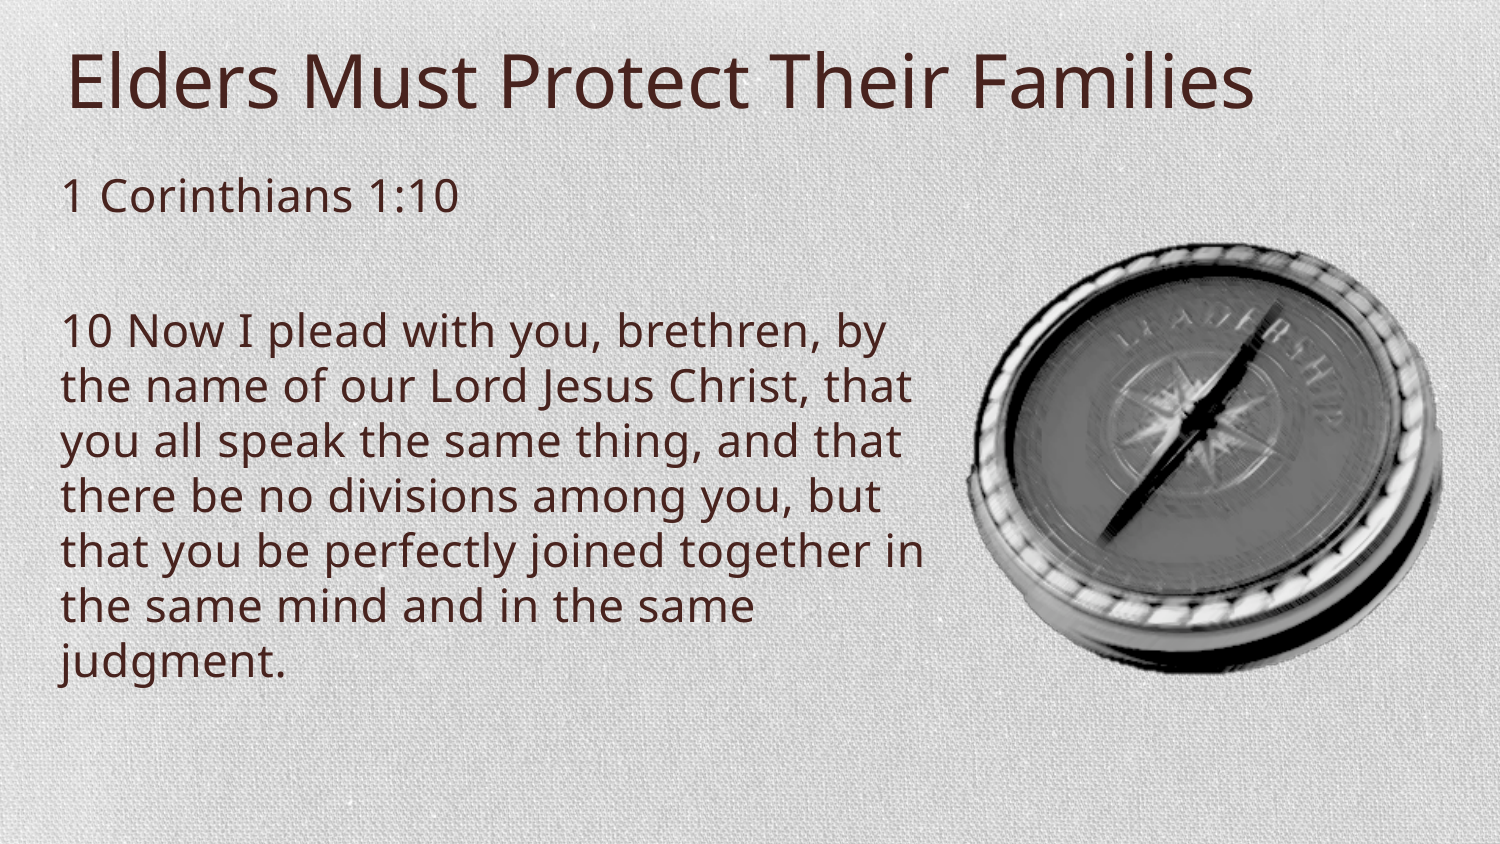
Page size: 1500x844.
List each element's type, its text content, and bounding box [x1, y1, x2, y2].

list 1 Corinthians 1:10 10 Now I plead with you, brethren, by the name of our Lord Jesus Christ, that you all speak the same thing, and that there be no divisions among you, but that you be perfectly joined together in the same mind and in the same judgment. [45, 159, 950, 768]
picture [950, 183, 1462, 707]
title Elders Must Protect Their Families [50, 0, 1460, 132]
